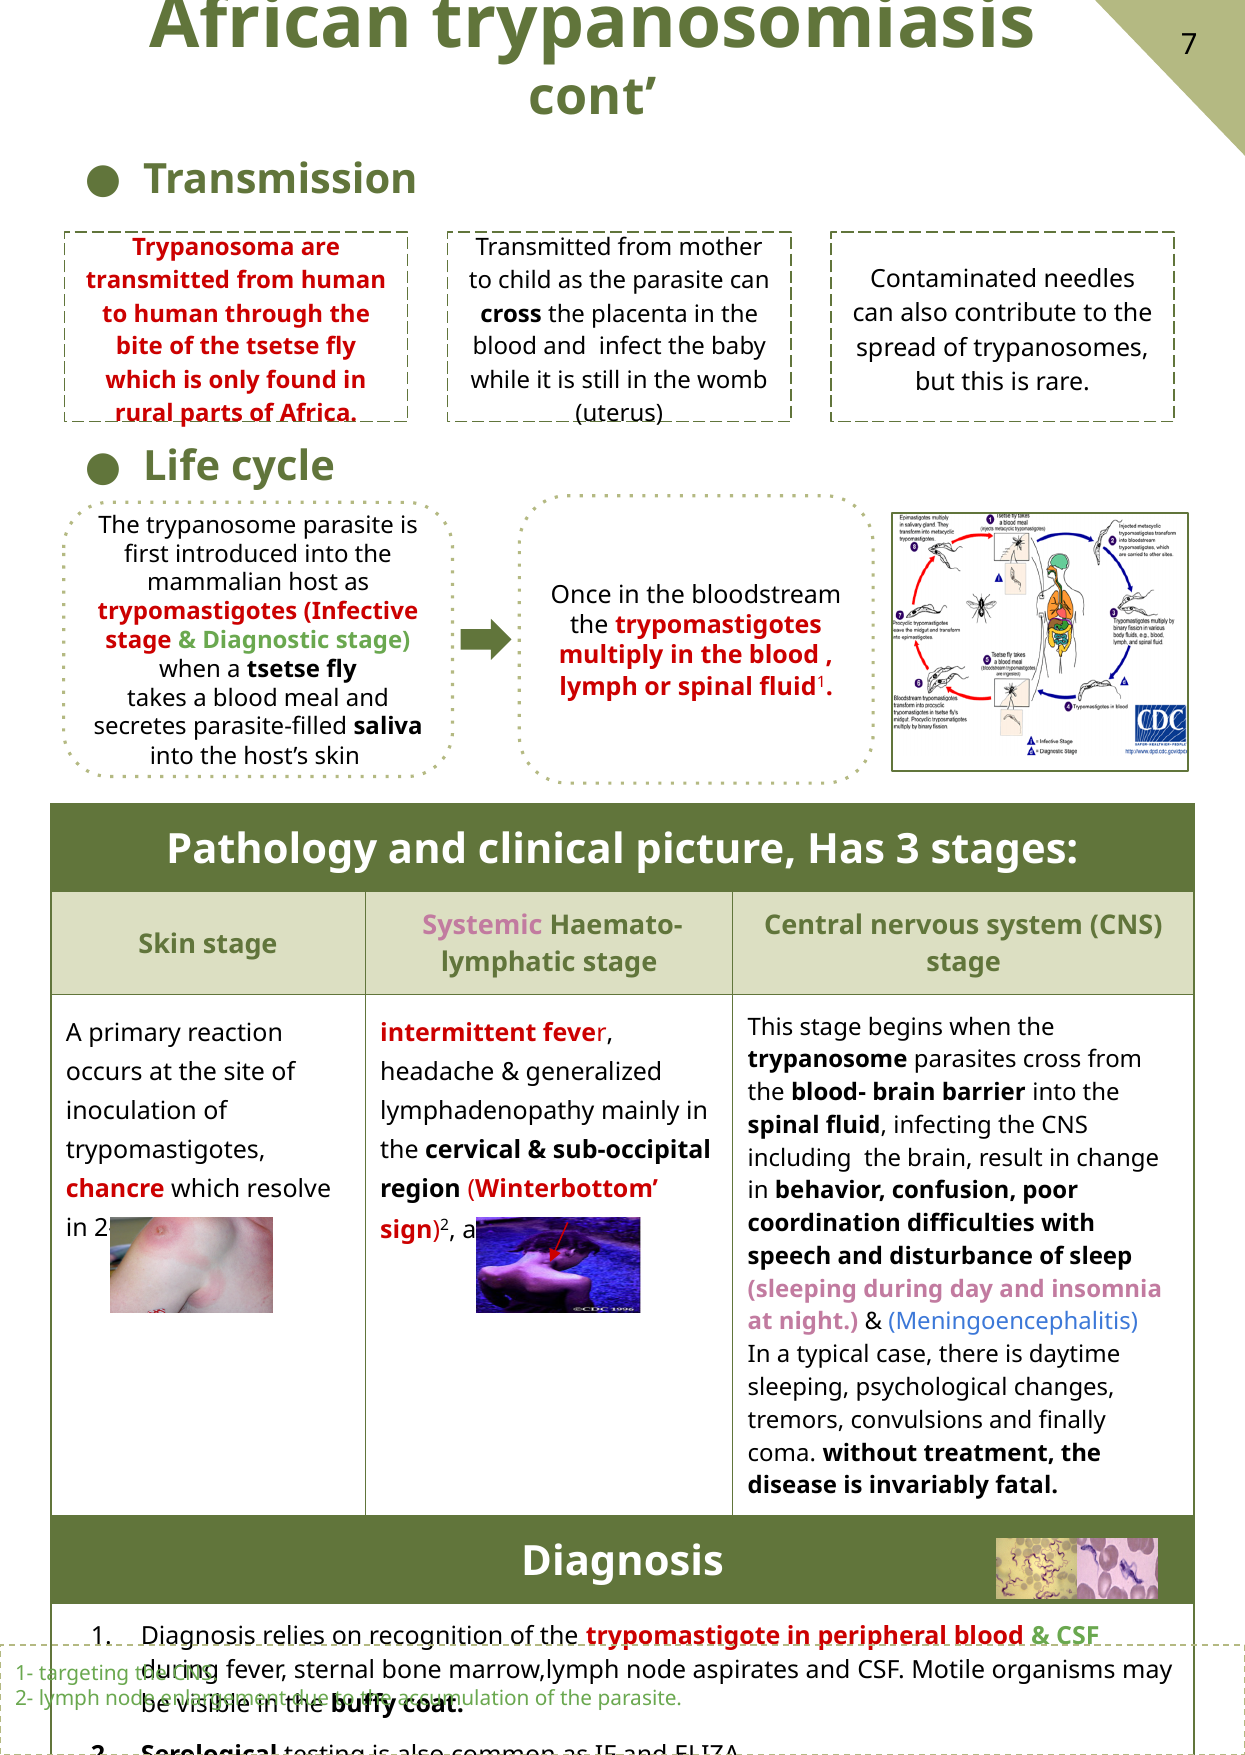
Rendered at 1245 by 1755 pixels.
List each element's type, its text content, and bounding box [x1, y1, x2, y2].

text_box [549, 1221, 568, 1263]
text_box The trypanosome parasite is first introduced into the mammalian host as trypomastigotes (Infective stage & Diagnostic stage) when a tsetse fly takes a blood meal and secretes parasite-filled saliva into the host’s skin [63, 502, 453, 777]
table_header Pathology and clinical picture, Has 3 stages: [52, 805, 1193, 890]
table_cell Skin stage [52, 892, 365, 994]
text_box Transmitted from mother to child as the parasite can cross the placenta in the blood and infect the baby while it is still in the womb (uterus) [447, 231, 791, 422]
table_cell Diagnosis [52, 1517, 1193, 1602]
picture [110, 1216, 273, 1314]
text_box Once in the bloodstream the trypomastigotes multiply in the blood , lymph or spinal fluid1. [519, 495, 874, 784]
text_box Transmission [53, 136, 630, 205]
text_box [1178, 87, 1245, 156]
text_box [1095, 0, 1245, 73]
picture [996, 1538, 1159, 1599]
table_cell Central nervous system (CNS) stage [733, 892, 1193, 994]
picture [476, 1216, 641, 1314]
text_box Life cycle [53, 424, 383, 520]
text_box 7 [1165, 10, 1245, 87]
table_cell Systemic Haemato-lymphatic stage [366, 892, 732, 994]
table_cell This stage begins when the trypanosome parasites cross from the blood- brain barrier into the spinal fluid, infecting the CNS including the brain, result in change in behavior, confusion, poor coordination difficulties with speech and disturbance of sleep (sleeping during day and insomnia at night.) & (Meningoencephalitis) In a typical case, there is daytime sleeping, psychological changes, tremors, convulsions and finally coma. without treatment, the disease is invariably fatal. [733, 995, 1193, 1515]
text_box African trypanosomiasis cont’ [94, 44, 1091, 140]
text_box Trypanosoma are transmitted from human to human through the bite of the tsetse fly which is only found in rural parts of Africa. [64, 231, 408, 422]
table_cell Diagnosis relies on recognition of the trypomastigote in peripheral blood & CSF during fever, sternal bone marrow,lymph node aspirates and CSF. Motile organisms may be visible in the buffy coat. Serological testing is also common as IF and ELIZA. [52, 1604, 1193, 1644]
table_cell intermittent fever, headache & generalized lymphadenopathy mainly in the cervical & sub-occipital region (Winterbottom’ sign)2, anemia. [366, 995, 732, 1515]
picture [892, 513, 1188, 771]
text_box Contaminated needles can also contribute to the spread of trypanosomes, but this is rare. [831, 231, 1175, 422]
table_cell A primary reaction occurs at the site of inoculation of trypomastigotes, chancre which resolve in 2-3 weeks. [52, 995, 365, 1515]
text_box 1- targeting the CNS. 2- lymph node enlargement due to the accumulation of the parasite. [0, 1644, 1245, 1755]
text_box [460, 618, 512, 660]
